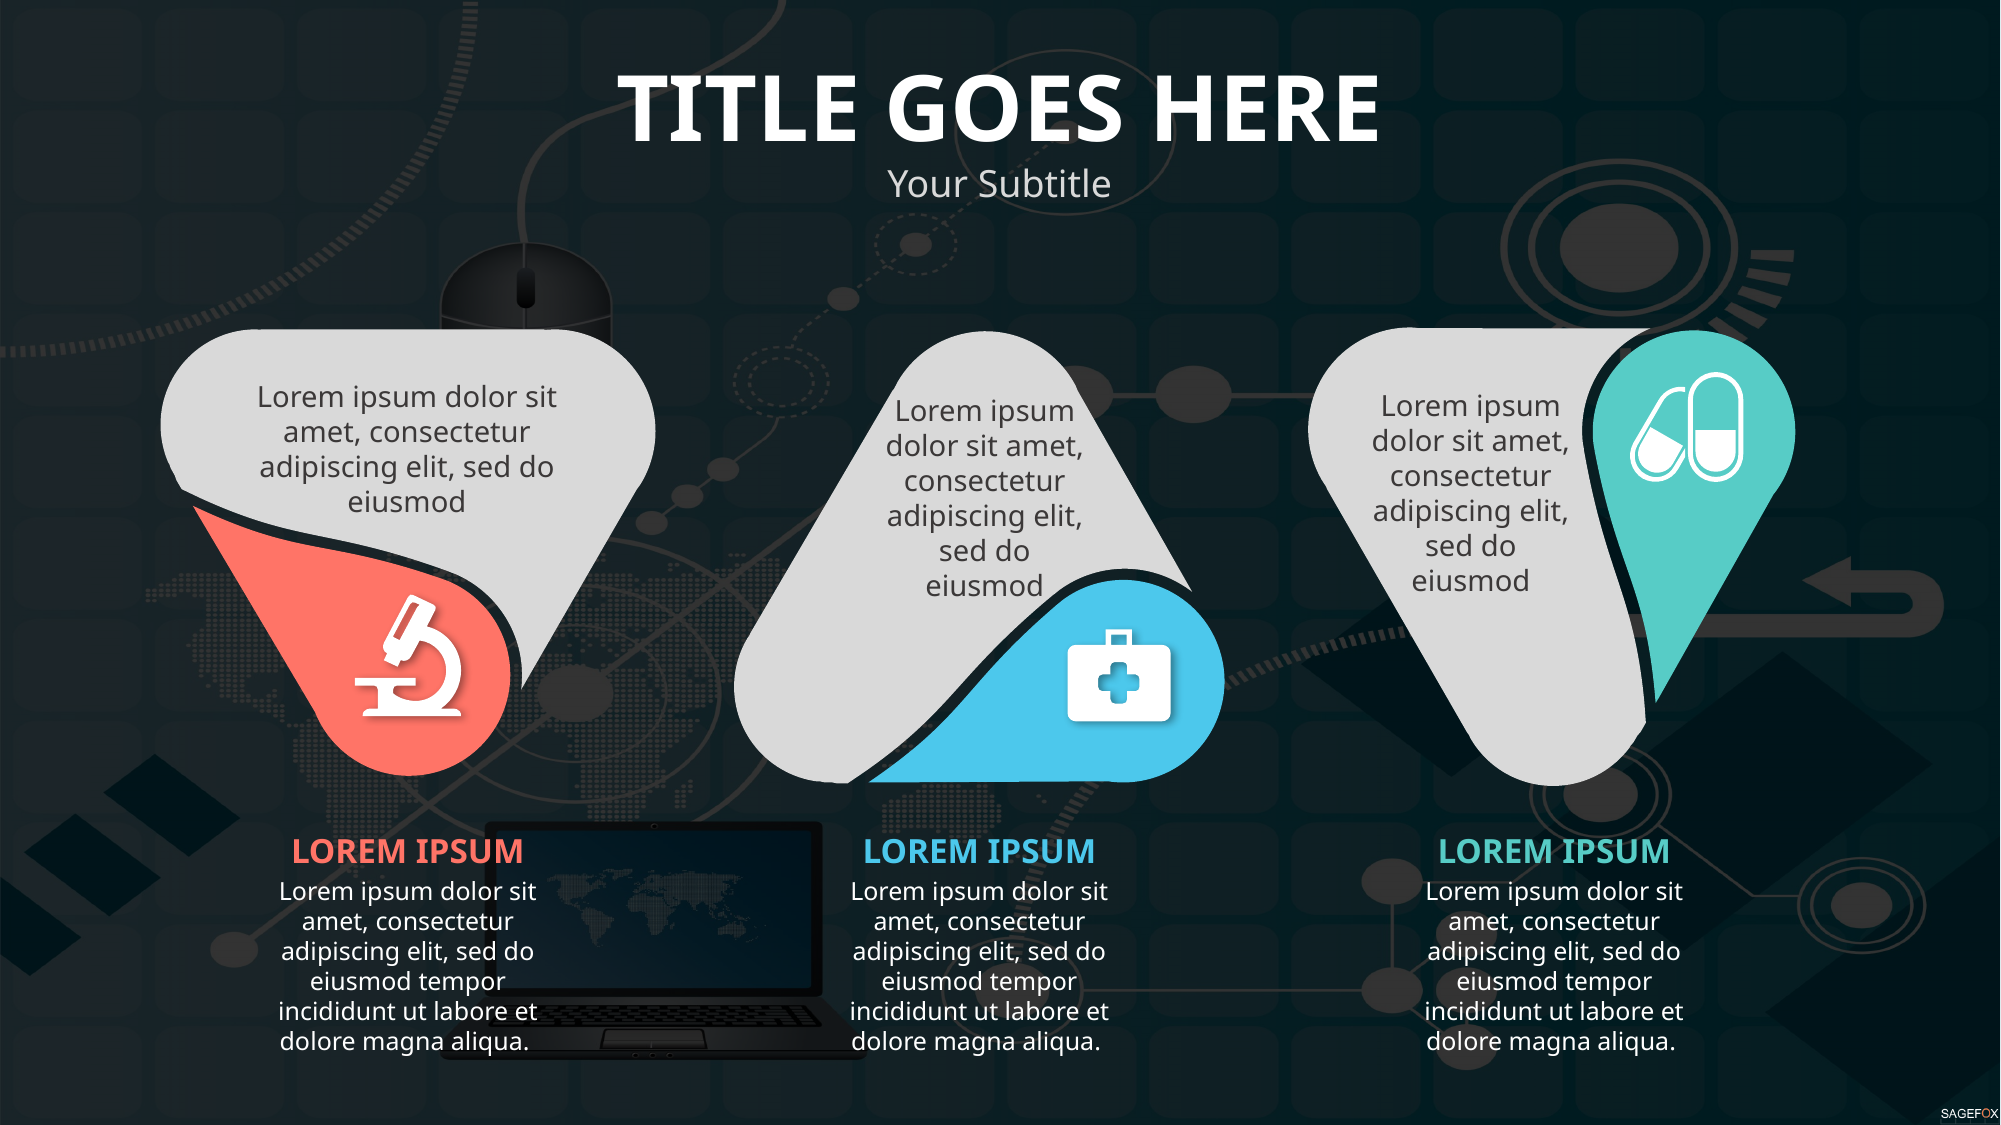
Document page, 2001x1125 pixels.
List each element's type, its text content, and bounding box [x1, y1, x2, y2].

text_box [894, 330, 1077, 385]
text_box [1105, 436, 1194, 593]
text_box Lorem ipsum dolor sit amet, consectetur adipiscing elit, sed do eiusmod [1351, 379, 1591, 605]
text_box Lorem ipsum dolor sit amet, consectetur adipiscing elit, sed do eiusmod [865, 385, 1105, 610]
text_box [733, 435, 1037, 785]
picture [0, 0, 2001, 1125]
text_box [1591, 329, 1797, 707]
text_box LOREM IPSUM Lorem ipsum dolor sit amet, consectetur adipiscing elit, sed do eiusmod tempor incididunt ut labore et dolore magna aliqua. [1384, 823, 1725, 1063]
text_box Lorem ipsum dolor sit amet, consectetur adipiscing elit, sed do eiusmod [213, 371, 602, 526]
text_box [1067, 629, 1171, 722]
text_box LOREM IPSUM Lorem ipsum dolor sit amet, consectetur adipiscing elit, sed do eiusmod tempor incididunt ut labore et dolore magna aliqua. [809, 823, 1150, 1063]
text_box [1392, 481, 1647, 787]
text_box [1307, 326, 1651, 533]
text_box [190, 503, 512, 777]
text_box TITLE GOES HERE Your Subtitle [548, 42, 1452, 322]
text_box LOREM IPSUM Lorem ipsum dolor sit amet, consectetur adipiscing elit, sed do eiusmod tempor incididunt ut labore et dolore magna aliqua. [237, 823, 579, 1063]
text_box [1626, 371, 1744, 486]
text_box [159, 328, 657, 691]
text_box [354, 594, 462, 717]
text_box [864, 578, 1226, 784]
